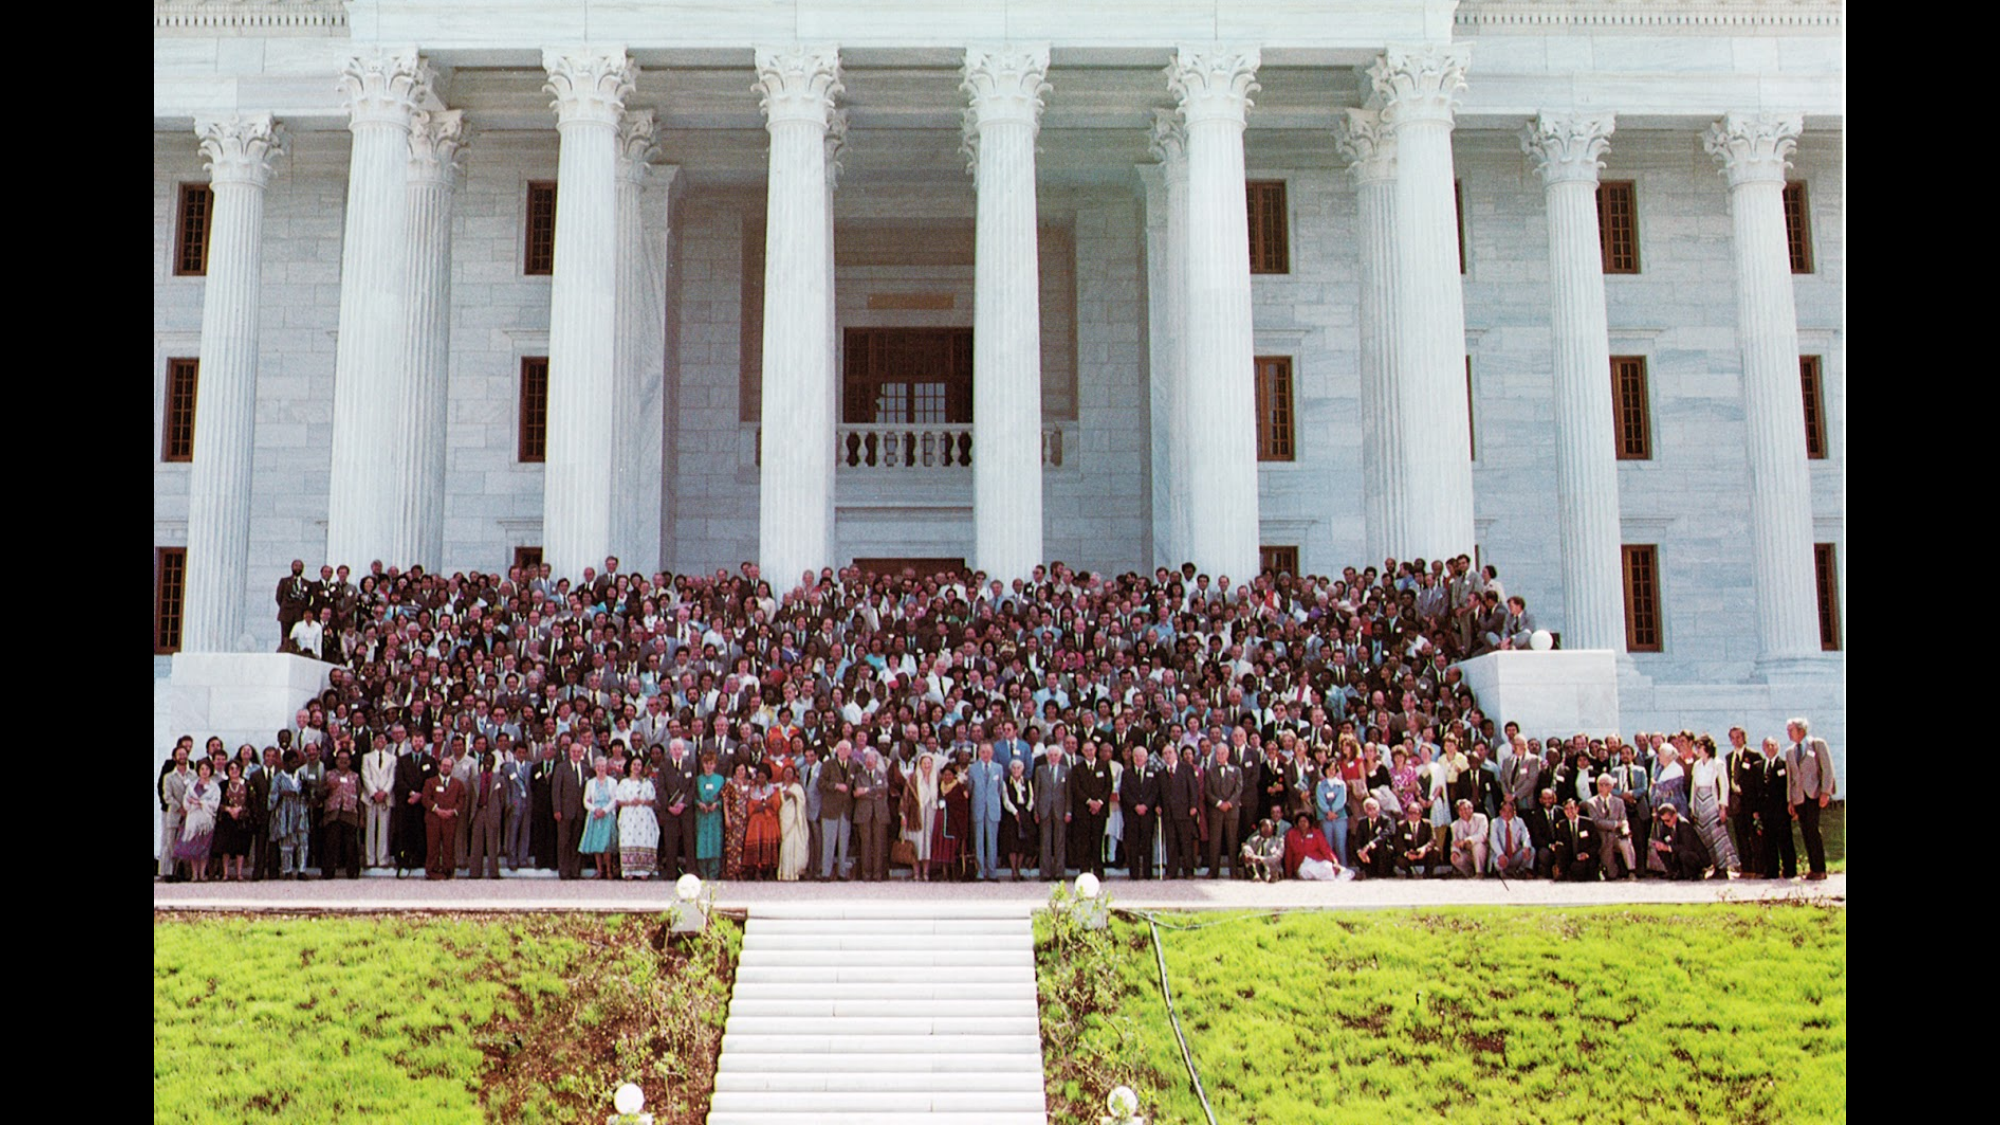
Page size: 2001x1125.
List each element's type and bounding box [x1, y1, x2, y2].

picture [154, 0, 1846, 1125]
